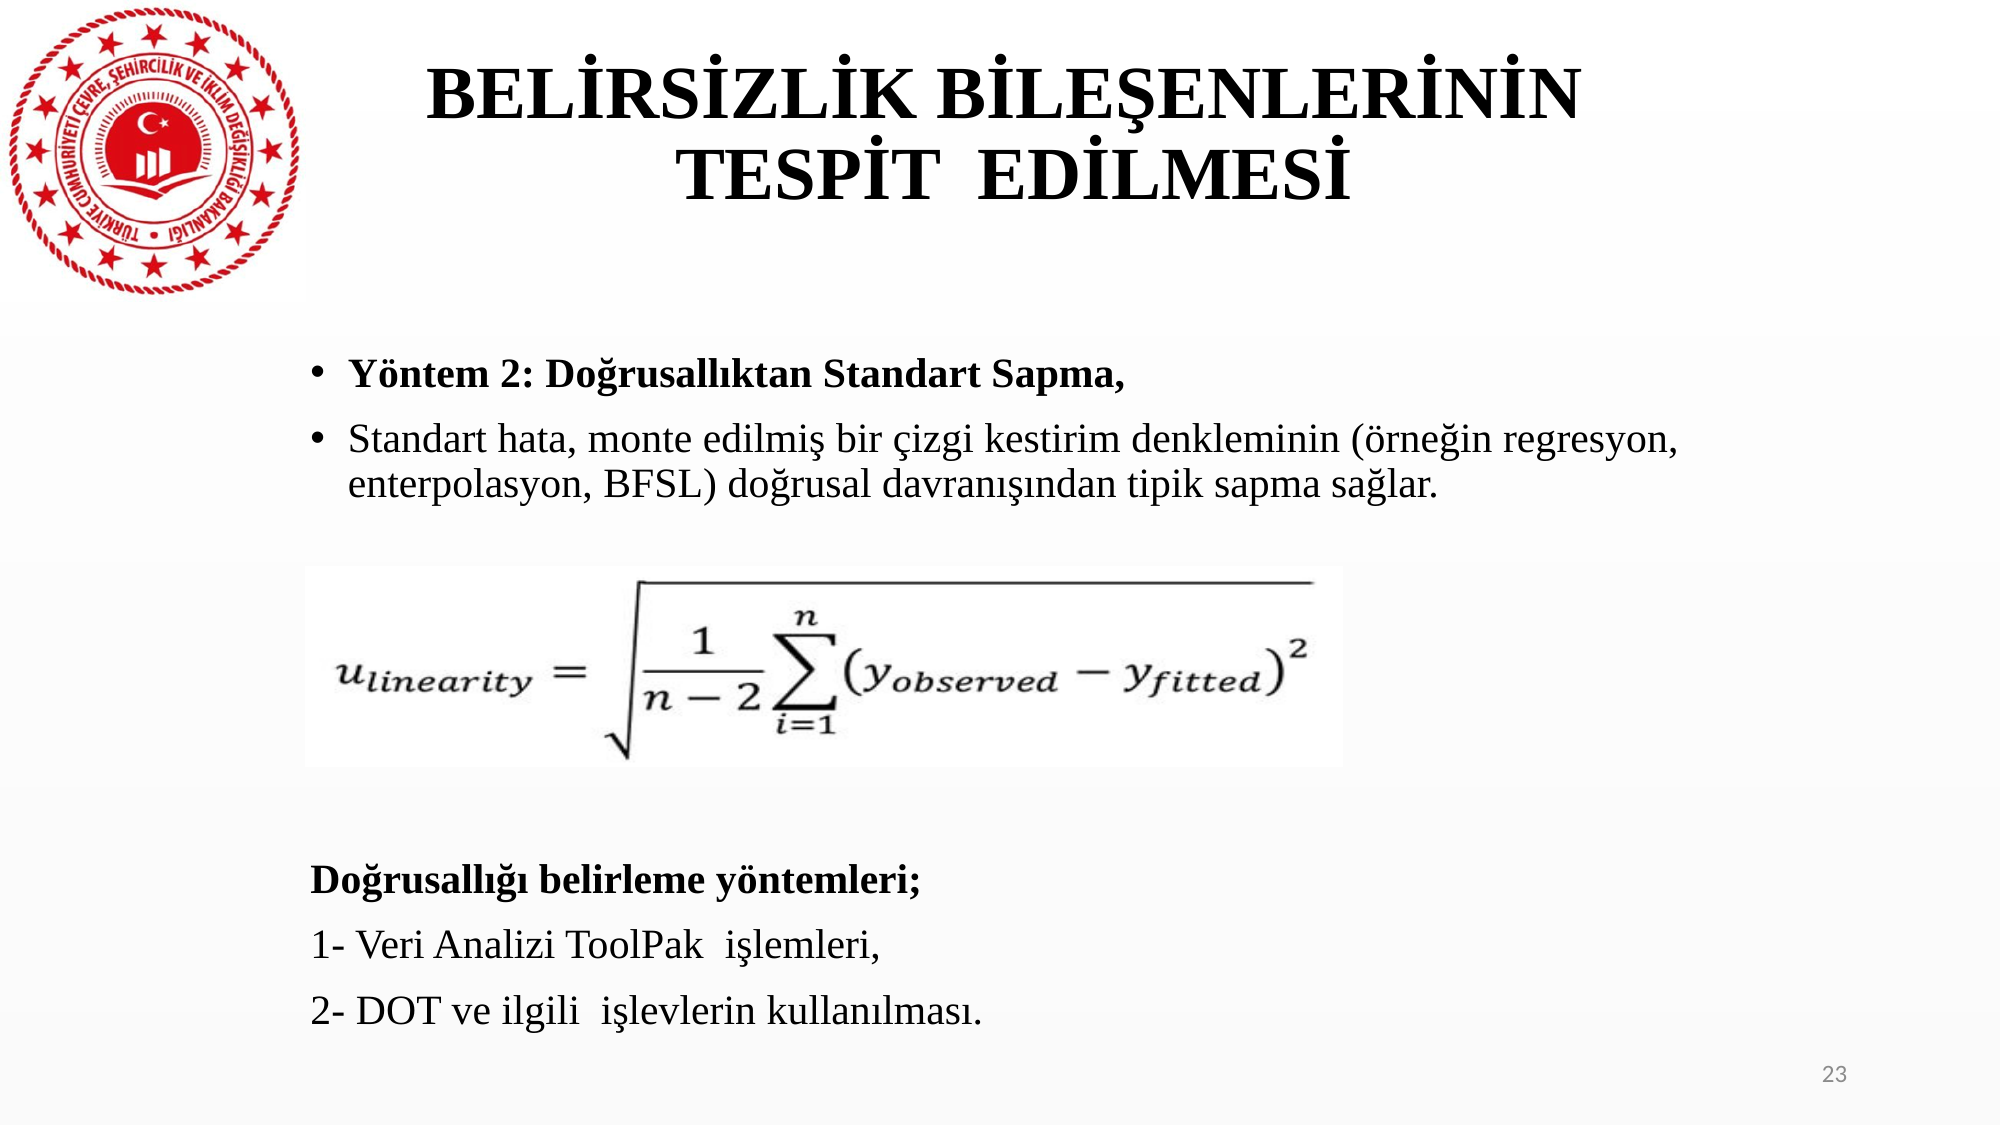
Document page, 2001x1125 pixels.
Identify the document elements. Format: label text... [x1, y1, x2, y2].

picture [0, 0, 306, 302]
picture [305, 566, 1343, 767]
list Yöntem 2: Doğrusallıktan Standart Sapma, Standart hata, monte edilmiş bir çizgi kestirim denkleminin (örneğin regresyon, enterpolasyon, BFSL) doğrusal davranışından tipik sapma sağlar. Doğrusallığı belirleme yöntemleri; 1- Veri Analizi ToolPak işlemleri, 2- DOT ve ilgili işlevlerin kullanılması. [295, 343, 1733, 1054]
slide_number 23 [1412, 1042, 1863, 1103]
title BELİRSİZLİK BİLEŞENLERİNİN TESPİT EDİLMESİ [306, 42, 1877, 228]
